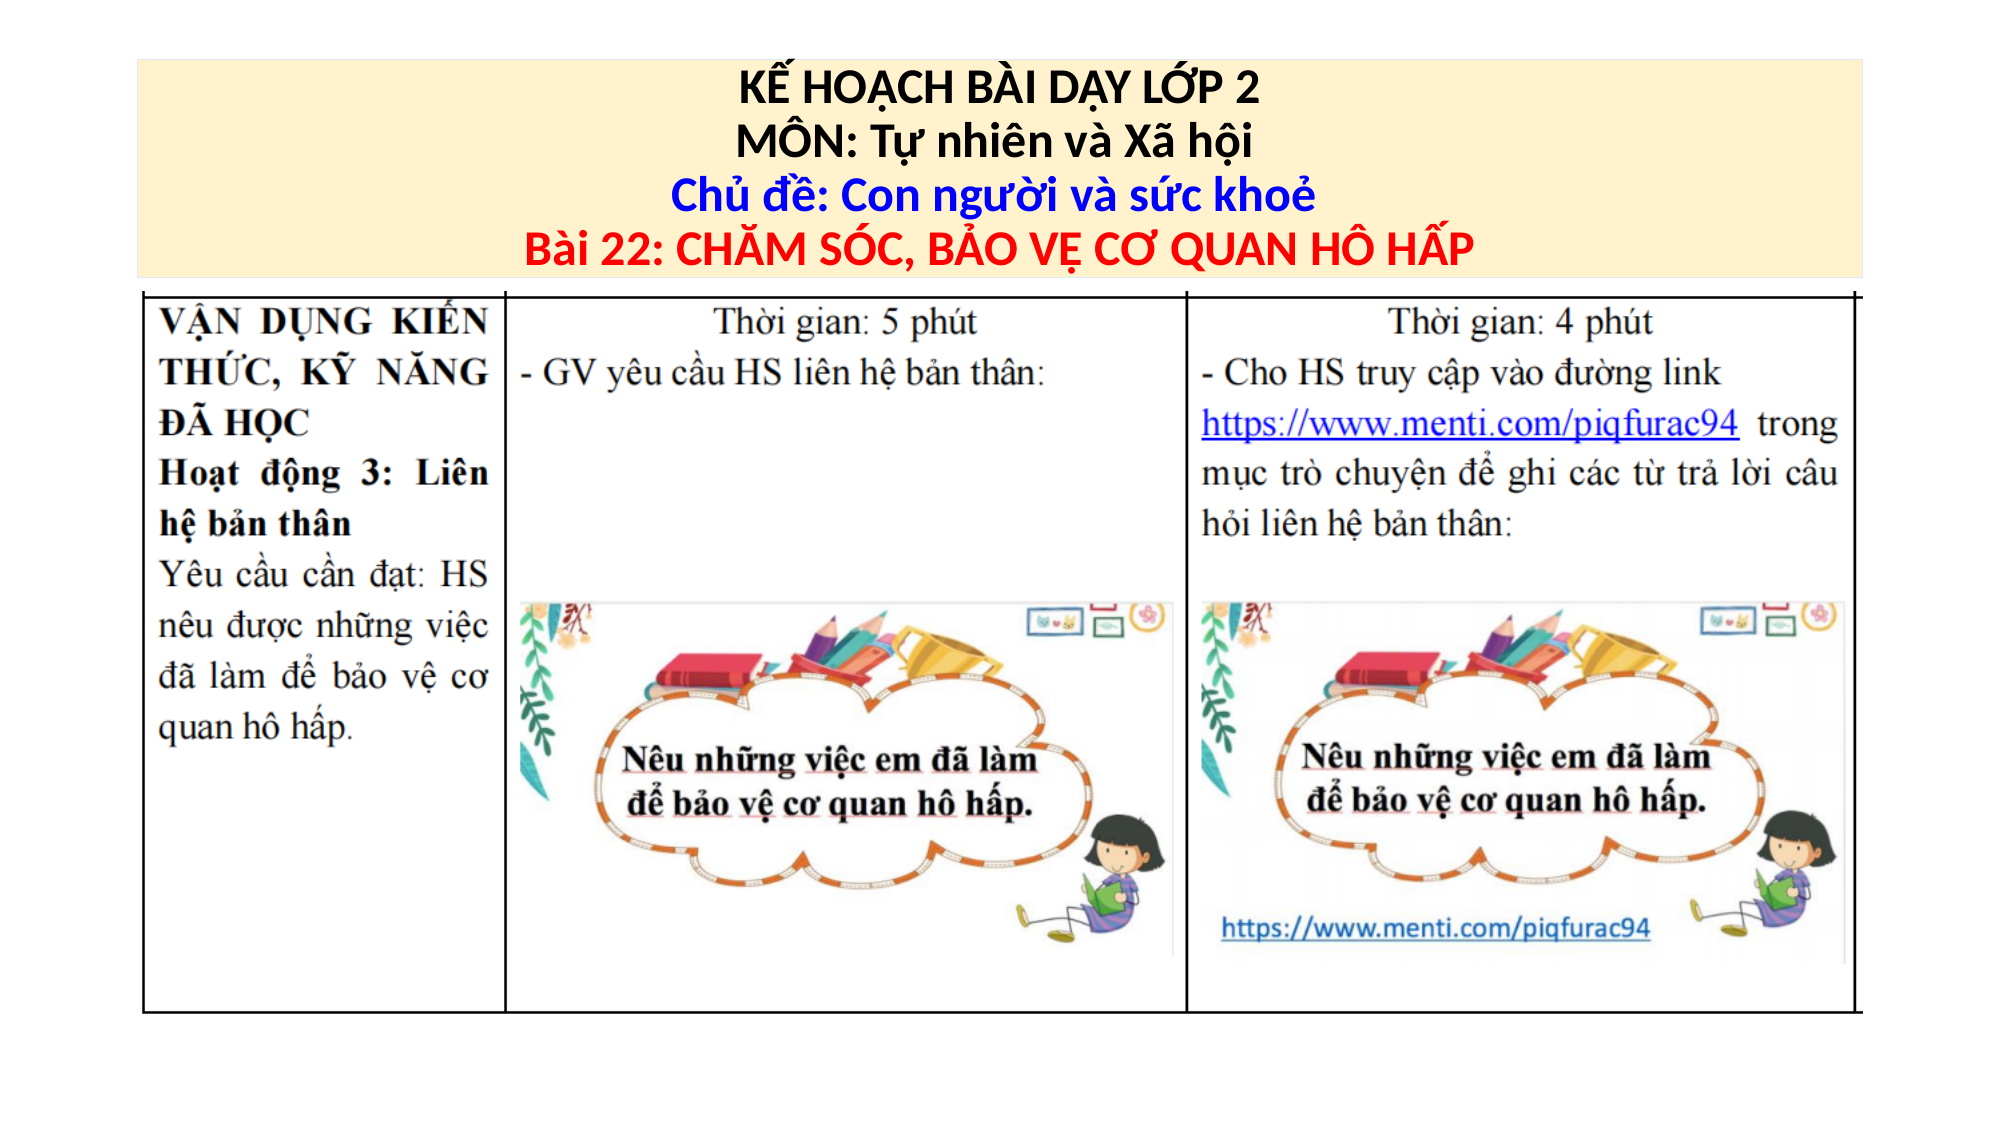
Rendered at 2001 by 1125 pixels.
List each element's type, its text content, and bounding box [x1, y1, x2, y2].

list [137, 291, 1863, 1022]
title KẾ HOẠCH BÀI DẠY LỚP 2 MÔN: Tự nhiên và Xã hội Chủ đề: Con người và sức khoẻ Bài 22: CHĂM SÓC, BẢO VỆ CƠ QUAN HÔ HẤP [137, 59, 1863, 278]
